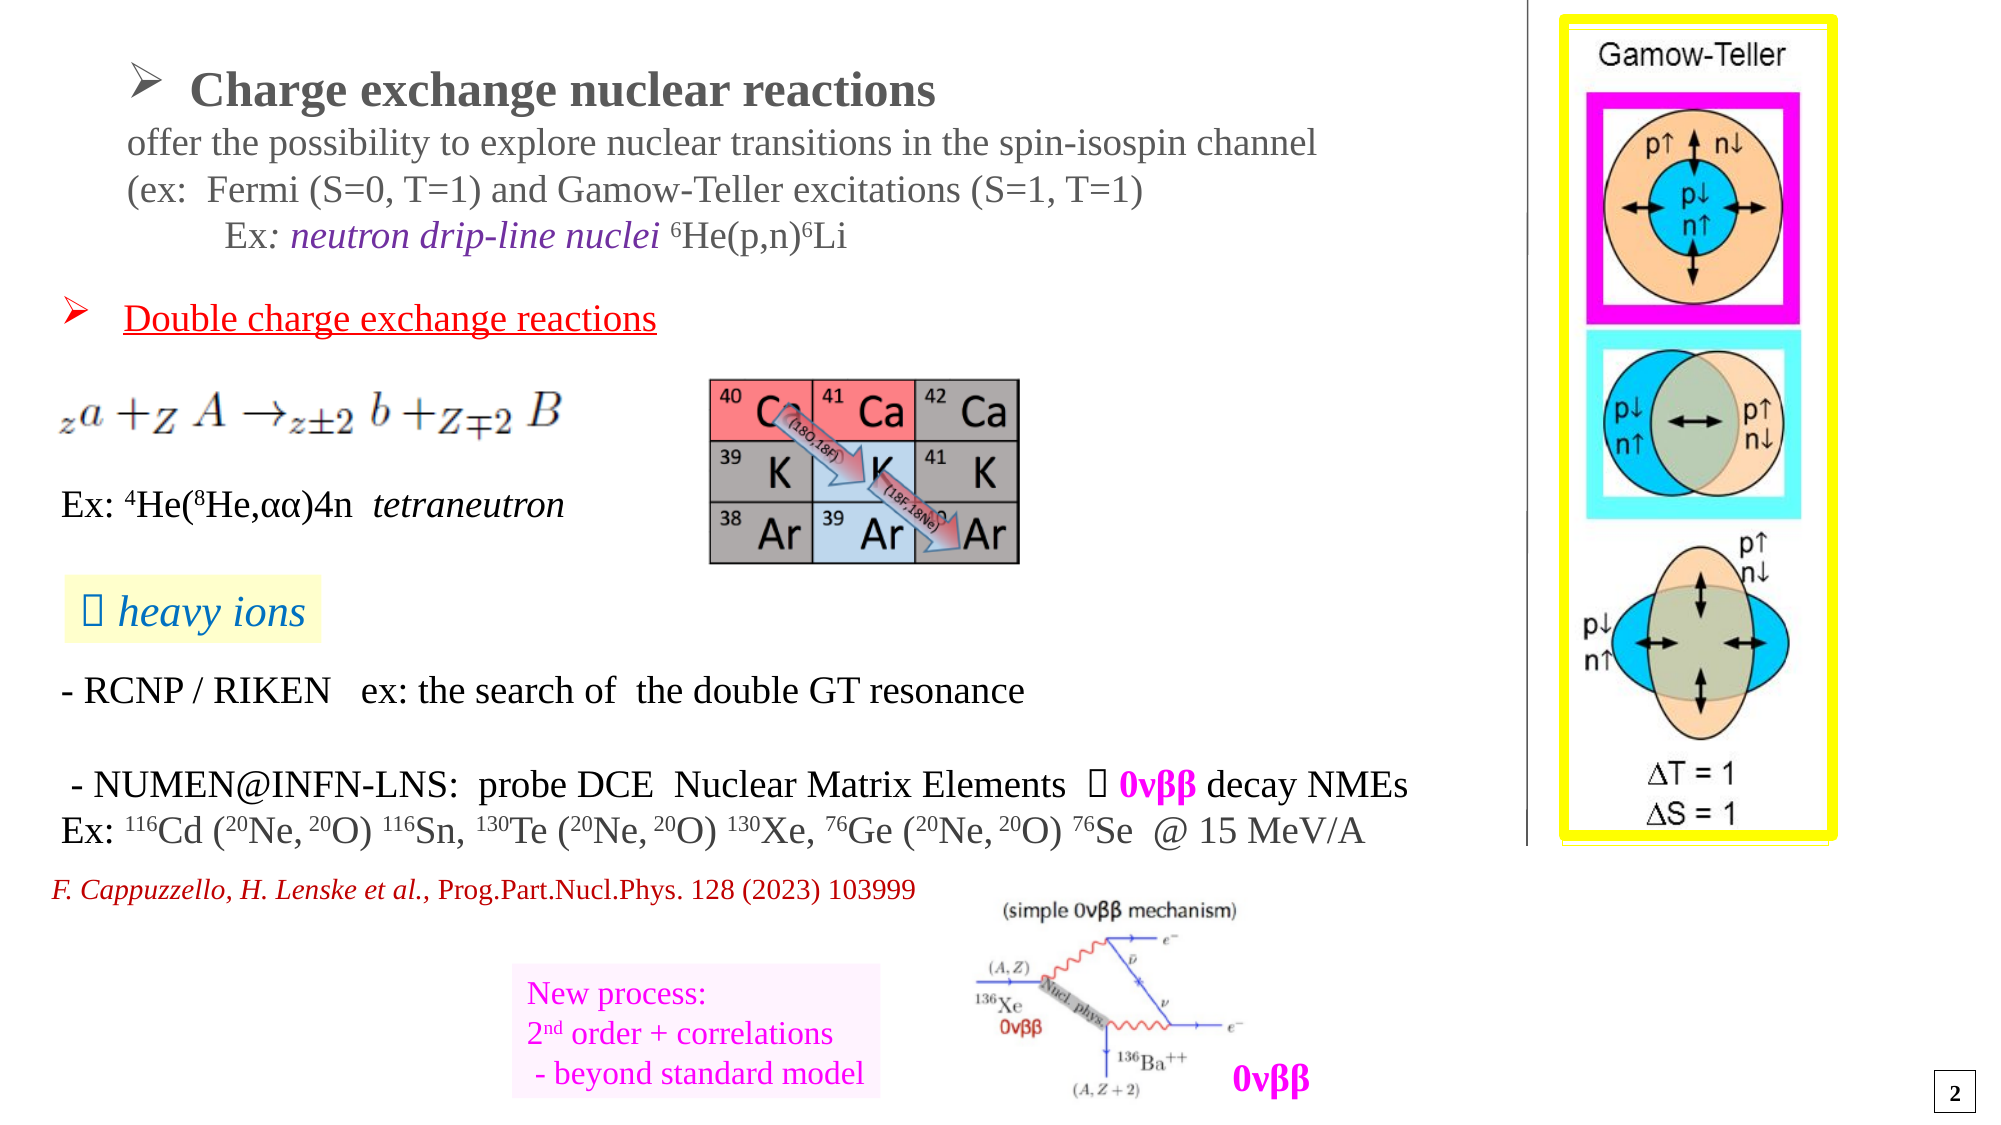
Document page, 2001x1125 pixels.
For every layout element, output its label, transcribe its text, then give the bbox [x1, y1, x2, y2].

text_box 2 [1934, 1070, 1976, 1113]
picture [44, 369, 606, 458]
picture [960, 853, 1278, 1121]
text_box  heavy ions [64, 574, 322, 643]
picture [661, 364, 1046, 582]
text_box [1526, 0, 1833, 847]
text_box New process: 2nd order + correlations - beyond standard model [512, 963, 881, 1099]
text_box Charge exchange nuclear reactions offer the possibility to explore nuclear transitions in the spin-isospin channel (ex: Fermi (S=0, T=1) and Gamow-Teller excitations (S=1, T=1) Ex: neutron drip-line nuclei 6He(p,n)6Li [112, 49, 1447, 264]
text_box F. Cappuzzello, H. Lenske et al., Prog.Part.Nucl.Phys. 128 (2023) 103999 [36, 863, 947, 913]
text_box 0νββ [1282, 1045, 1326, 1107]
text_box Double charge exchange reactions Ex: 4He(8He,αα)4n tetraneutron - RCNP / RIKEN ex: the search of the double GT resonance - NUMEN@INFN-LNS: probe DCE Nuclear Matrix Elements  0νββ decay NMEs Ex: 116Cd (20Ne, 20O) 116Sn, 130Te (20Ne, 20O) 130Xe, 76Ge (20Ne, 20O) 76Se @ 15 MeV/A [46, 284, 1424, 999]
